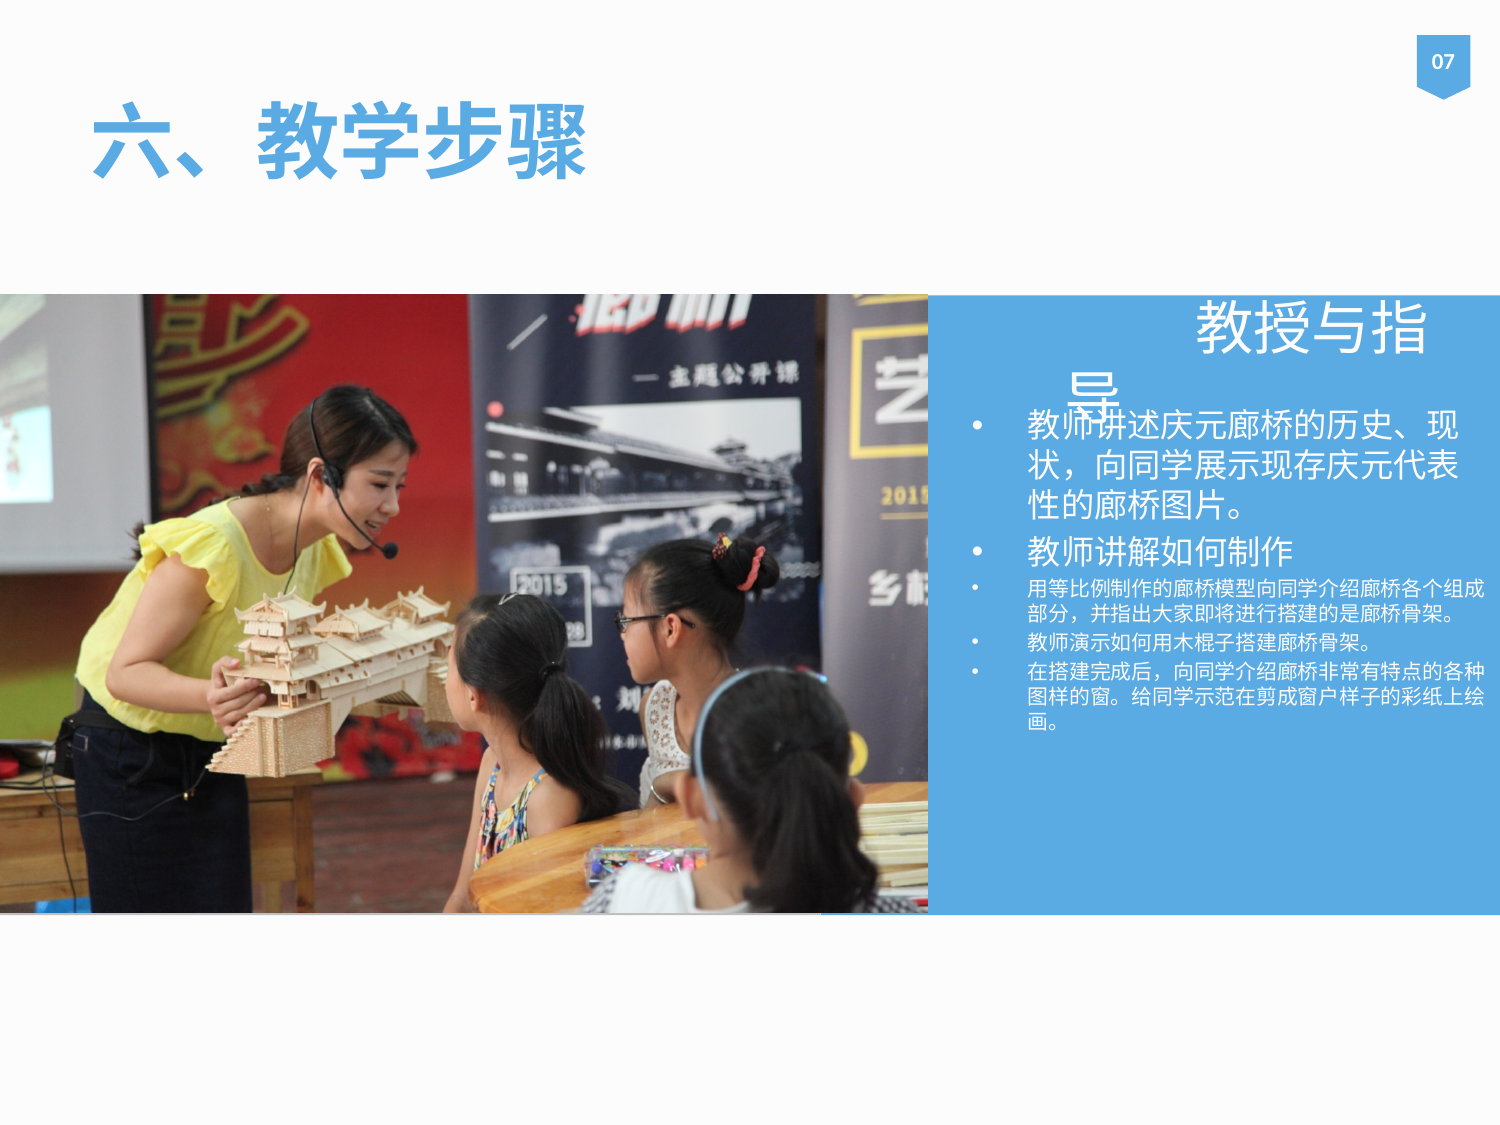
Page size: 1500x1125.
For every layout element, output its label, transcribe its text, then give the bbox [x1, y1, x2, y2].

list 教师讲述庆元廊桥的历史、现状，向同学展示现存庆元代表性的廊桥图片。 教师讲解如何制作 用等比例制作的廊桥模型向同学介绍廊桥各个组成部分，并指出大家即将进行搭建的是廊桥骨架。 教师演示如何用木棍子搭建廊桥骨架。 在搭建完成后，向同学介绍廊桥非常有特点的各种图样的窗。给同学示范在剪成窗户样子的彩纸上绘画。 [956, 397, 1500, 882]
text_box 教授与指导 [1049, 302, 1500, 419]
text_box 07 [1414, 32, 1473, 102]
text_box [925, 293, 1500, 917]
title 六、教学步骤 [74, 80, 1426, 198]
picture [0, 294, 928, 914]
